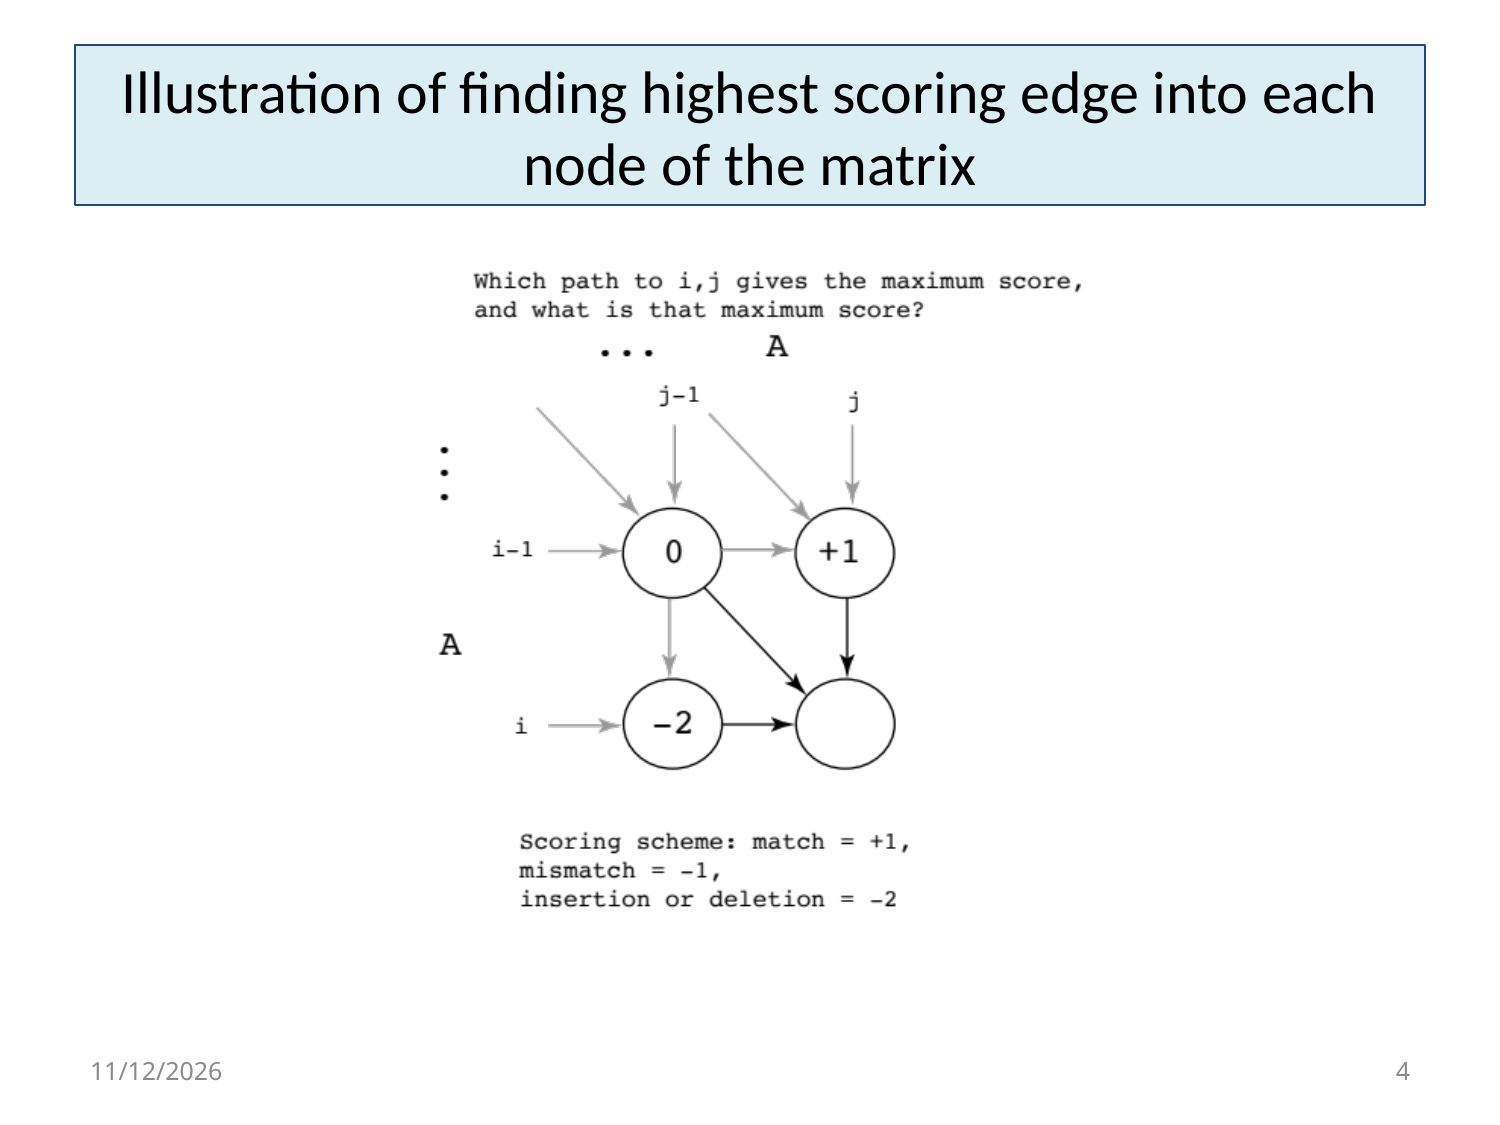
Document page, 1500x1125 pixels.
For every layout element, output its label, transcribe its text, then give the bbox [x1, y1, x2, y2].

picture [371, 201, 1122, 975]
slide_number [75, 1042, 425, 1103]
slide_number 4 [1074, 1042, 1425, 1103]
title Illustration of finding highest scoring edge into each node of the matrix [74, 44, 1426, 206]
